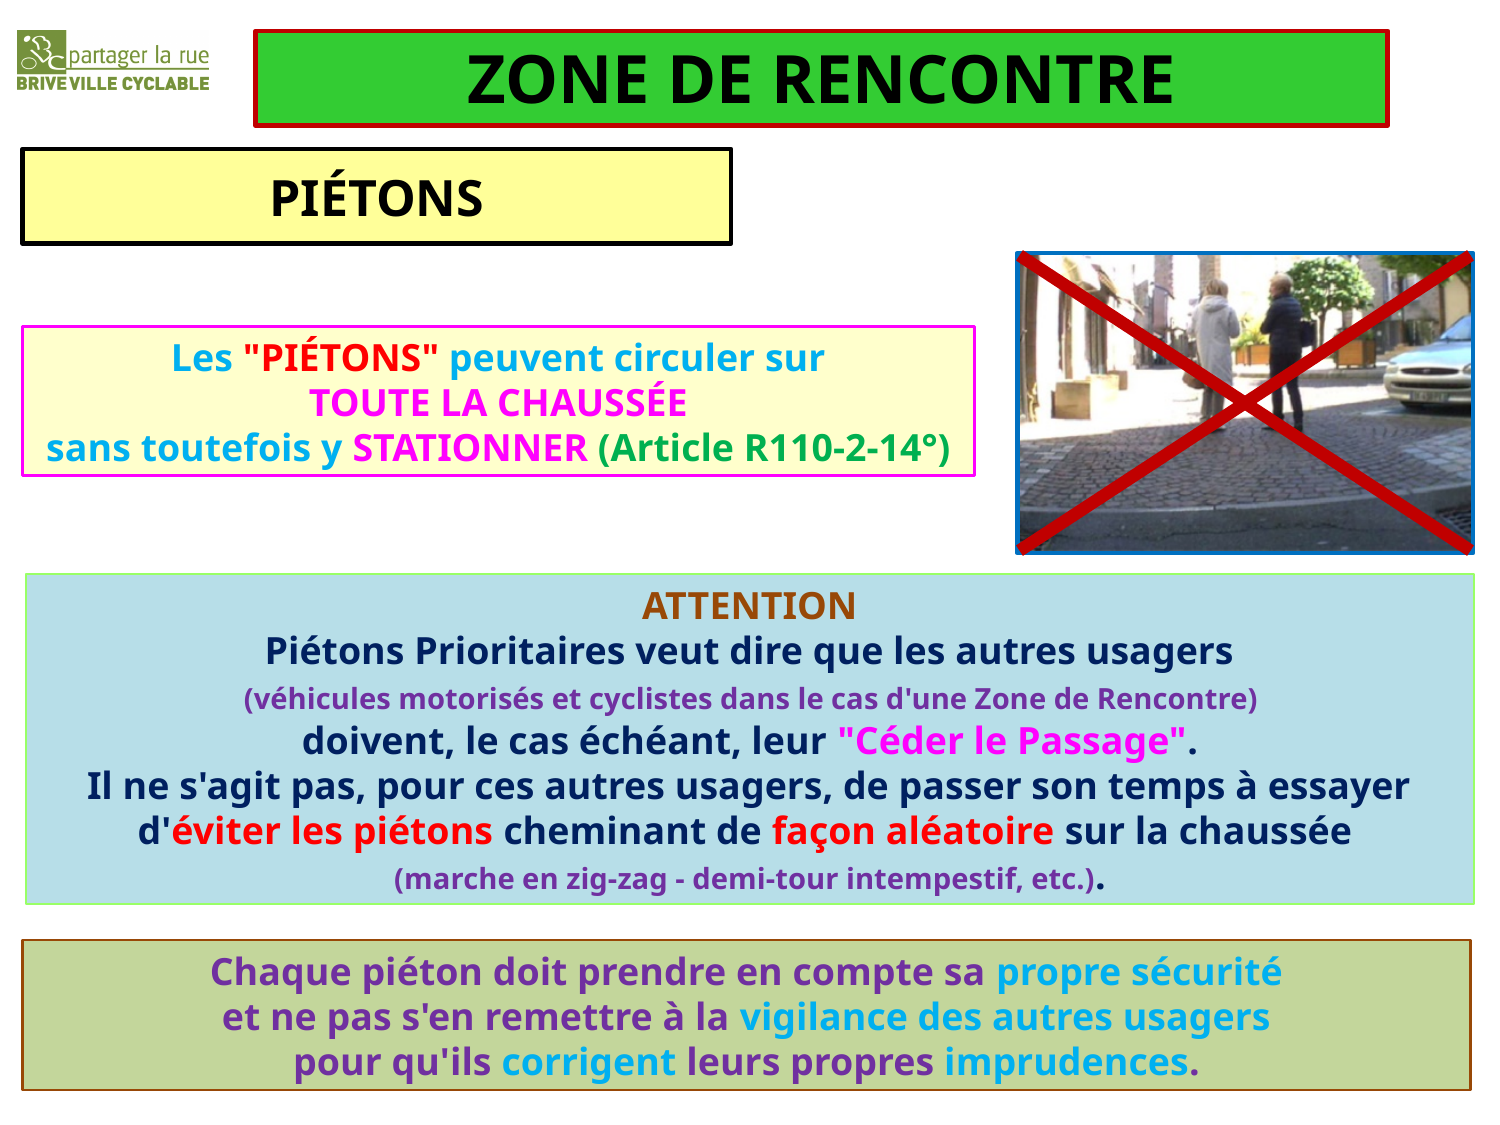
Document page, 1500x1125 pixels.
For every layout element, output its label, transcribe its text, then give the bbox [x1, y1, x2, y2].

text_box ATTENTION Piétons Prioritaires veut dire que les autres usagers (véhicules motorisés et cyclistes dans le cas d'une Zone de Rencontre) doivent, le cas échéant, leur "Céder le Passage". Il ne s'agit pas, pour ces autres usagers, de passer son temps à essayer d'éviter les piétons cheminant de façon aléatoire sur la chaussée (marche en zig-zag - demi-tour intempestif, etc.). [25, 574, 1474, 904]
text_box Les "PIÉTONS" peuvent circuler sur TOUTE LA CHAUSSÉE sans toutefois y STATIONNER (Article R110-2-14°) [22, 326, 975, 476]
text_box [1019, 255, 1471, 551]
text_box PIÉTONS [22, 149, 732, 244]
picture [17, 30, 209, 91]
text_box Chaque piéton doit prendre en compte sa propre sécurité et ne pas s'en remettre à la vigilance des autres usagers pour qu'ils corrigent leurs propres imprudences. [22, 940, 1471, 1091]
text_box ZONE DE RENCONTRE [255, 31, 1388, 126]
